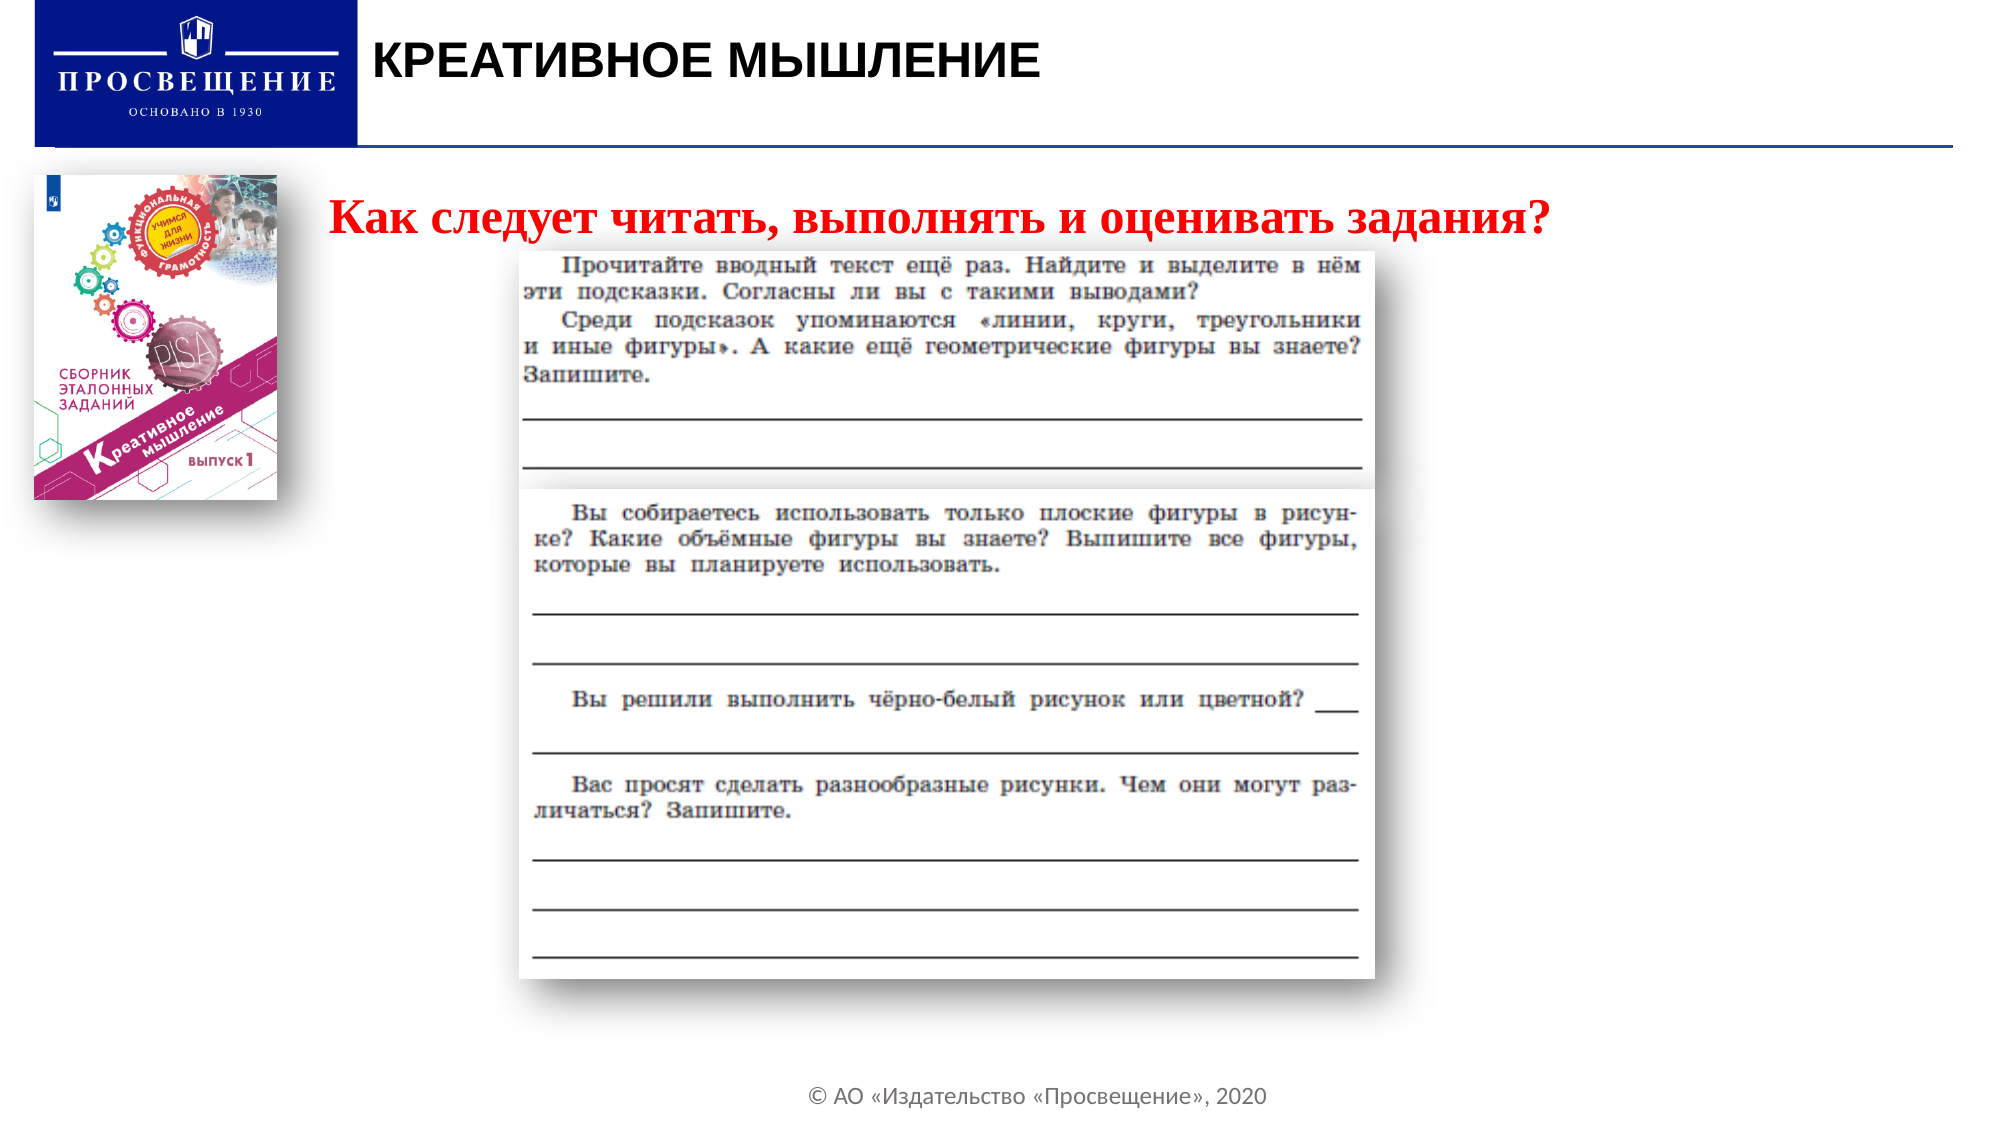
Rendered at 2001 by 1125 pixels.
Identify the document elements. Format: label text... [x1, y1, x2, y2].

footer © АО «Издательство «Просвещение», 2020 [699, 1065, 1375, 1125]
text_box Как следует читать, выполнять и оценивать задания? [314, 175, 1568, 251]
picture [34, 0, 358, 148]
picture [519, 251, 1375, 979]
text_box КРЕАТИВНОЕ МЫШЛЕНИЕ [358, 20, 1958, 95]
picture [34, 175, 277, 500]
